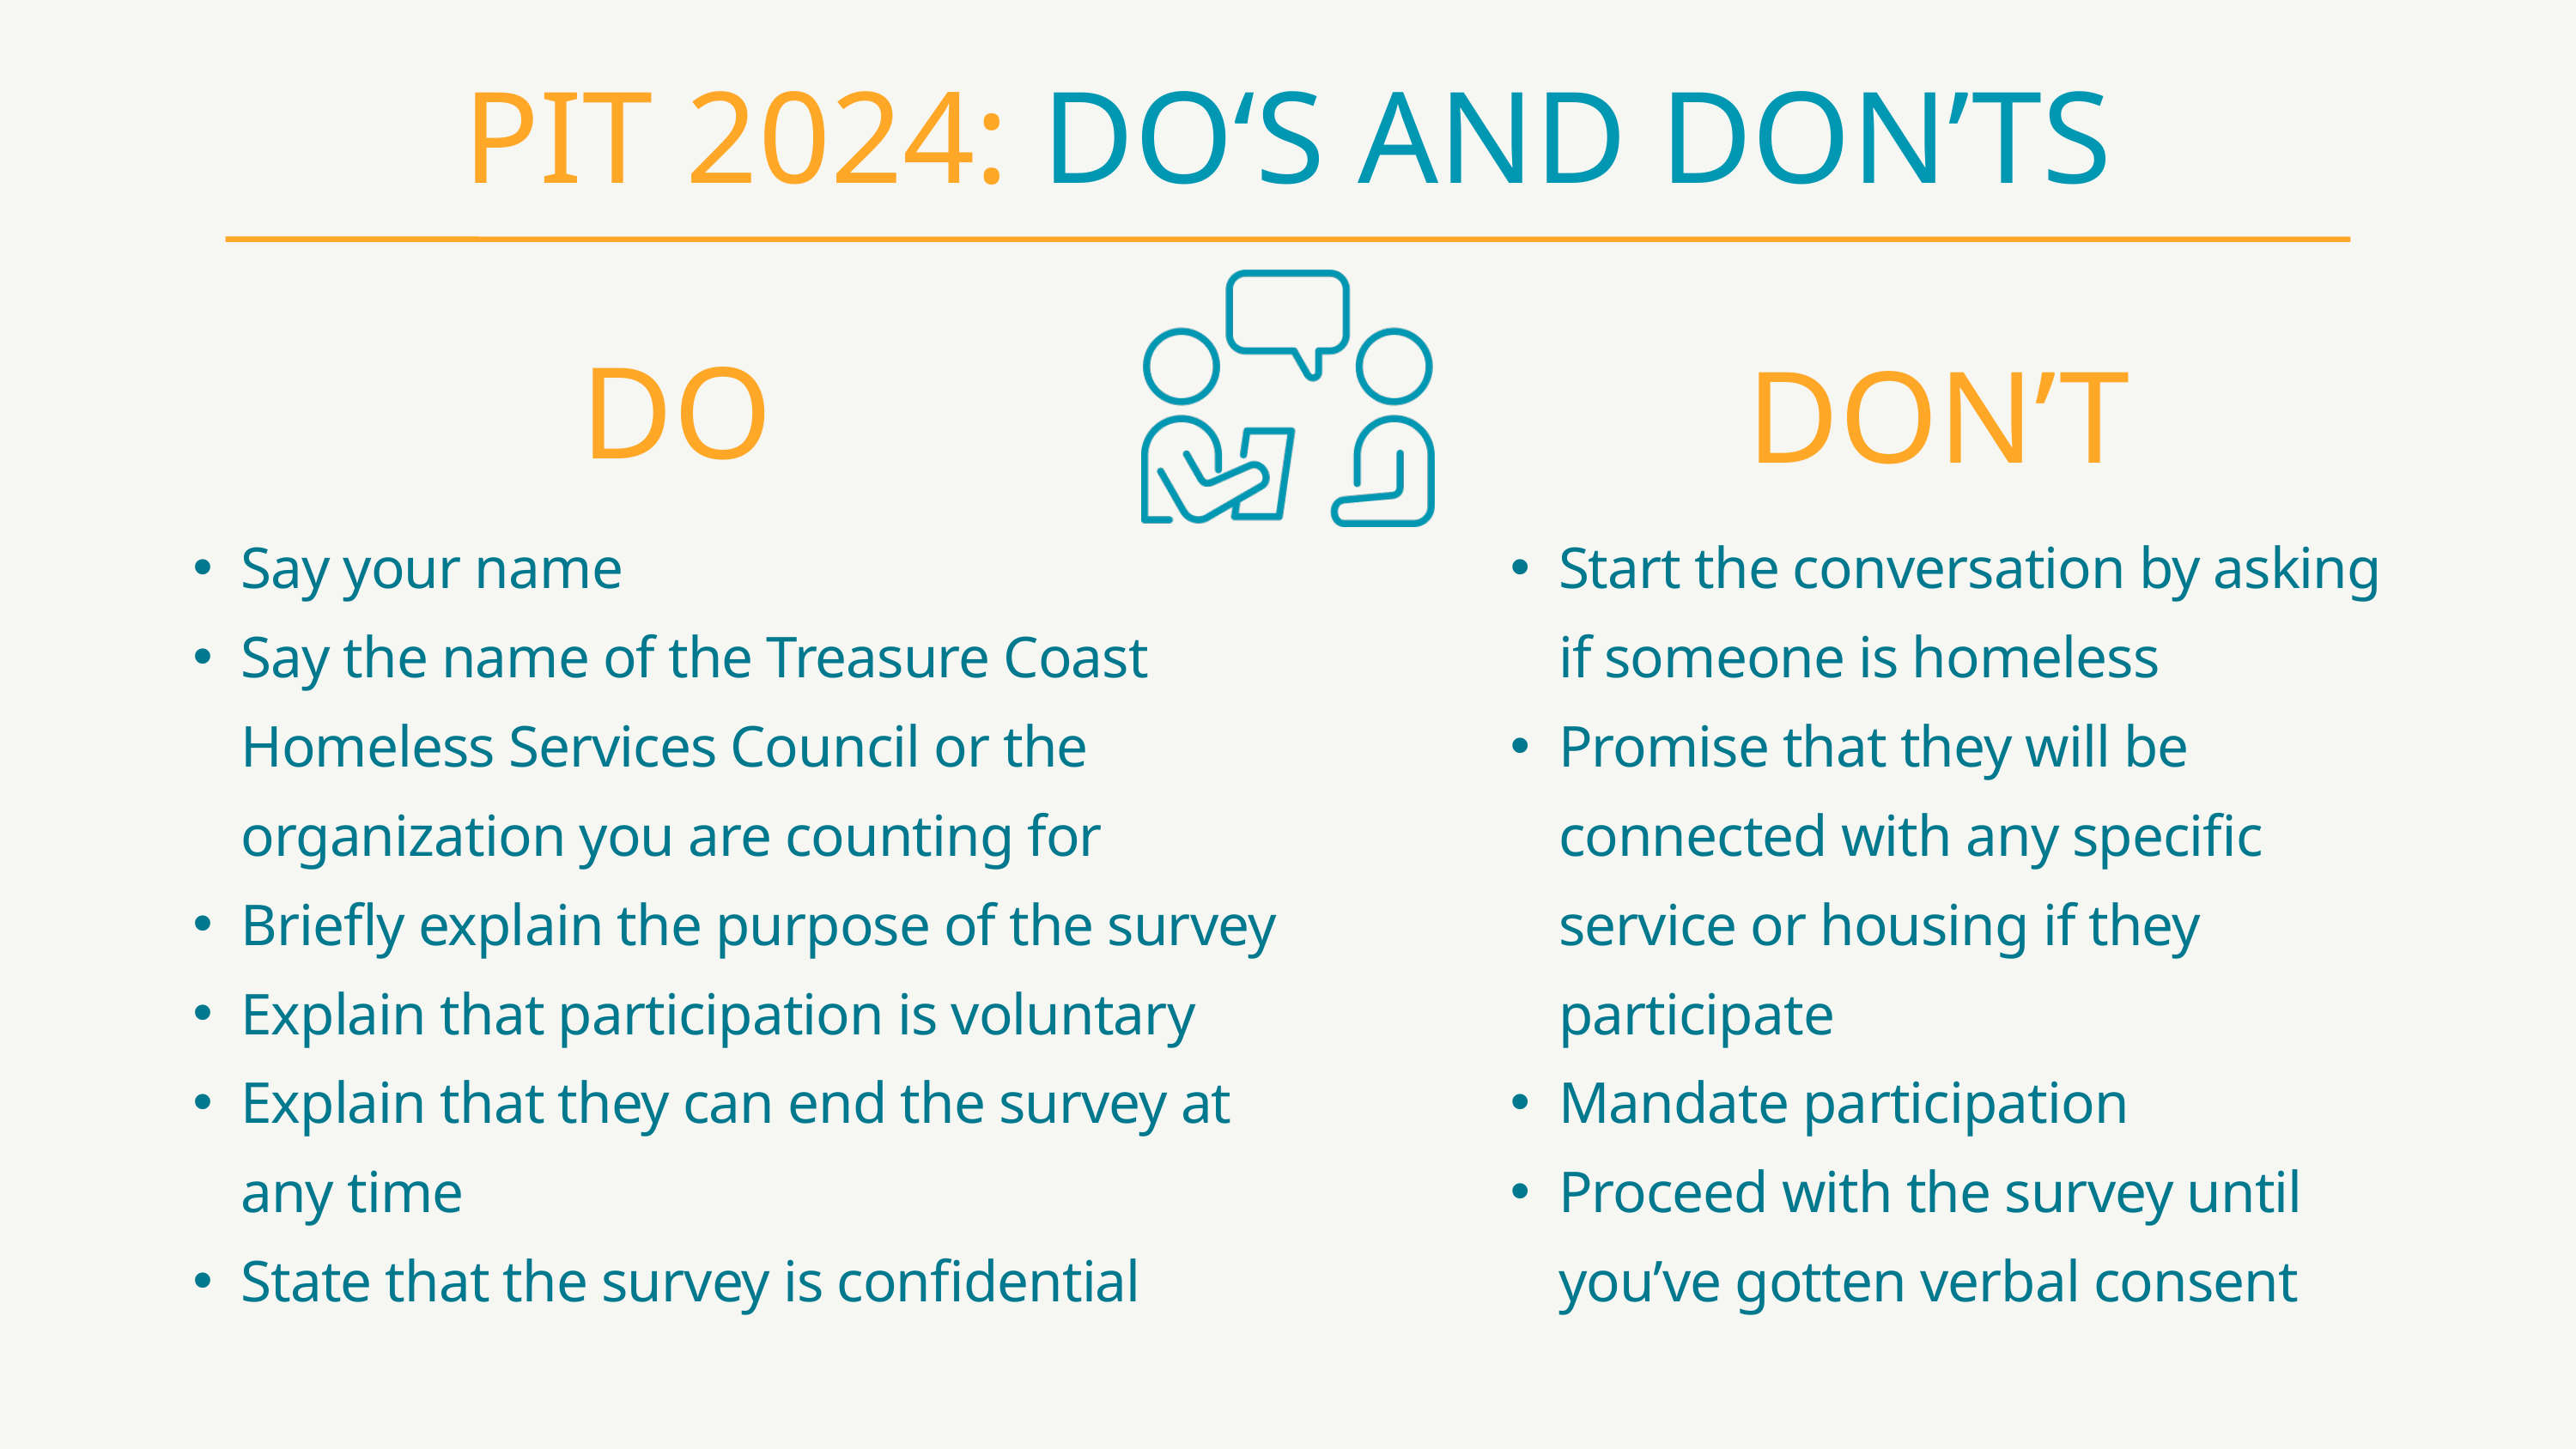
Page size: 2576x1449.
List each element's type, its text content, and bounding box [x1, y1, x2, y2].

text_box DON’T [1729, 336, 2148, 488]
text_box PIT 2024: DO‘S AND DON’TS [225, 57, 2351, 209]
text_box [1141, 270, 1435, 527]
text_box Say your name Say the name of the Treasure Coast Homeless Services Council or the organization you are counting for Briefly explain the purpose of the survey Explain that participation is voluntary Explain that they can end the survey at any time State that the survey is confidential [144, 510, 1294, 1313]
text_box DO [530, 331, 824, 484]
text_box Start the conversation by asking if someone is homeless Promise that they will be connected with any specific service or housing if they participate Mandate participation Proceed with the survey until you’ve gotten verbal consent [1462, 510, 2415, 1313]
